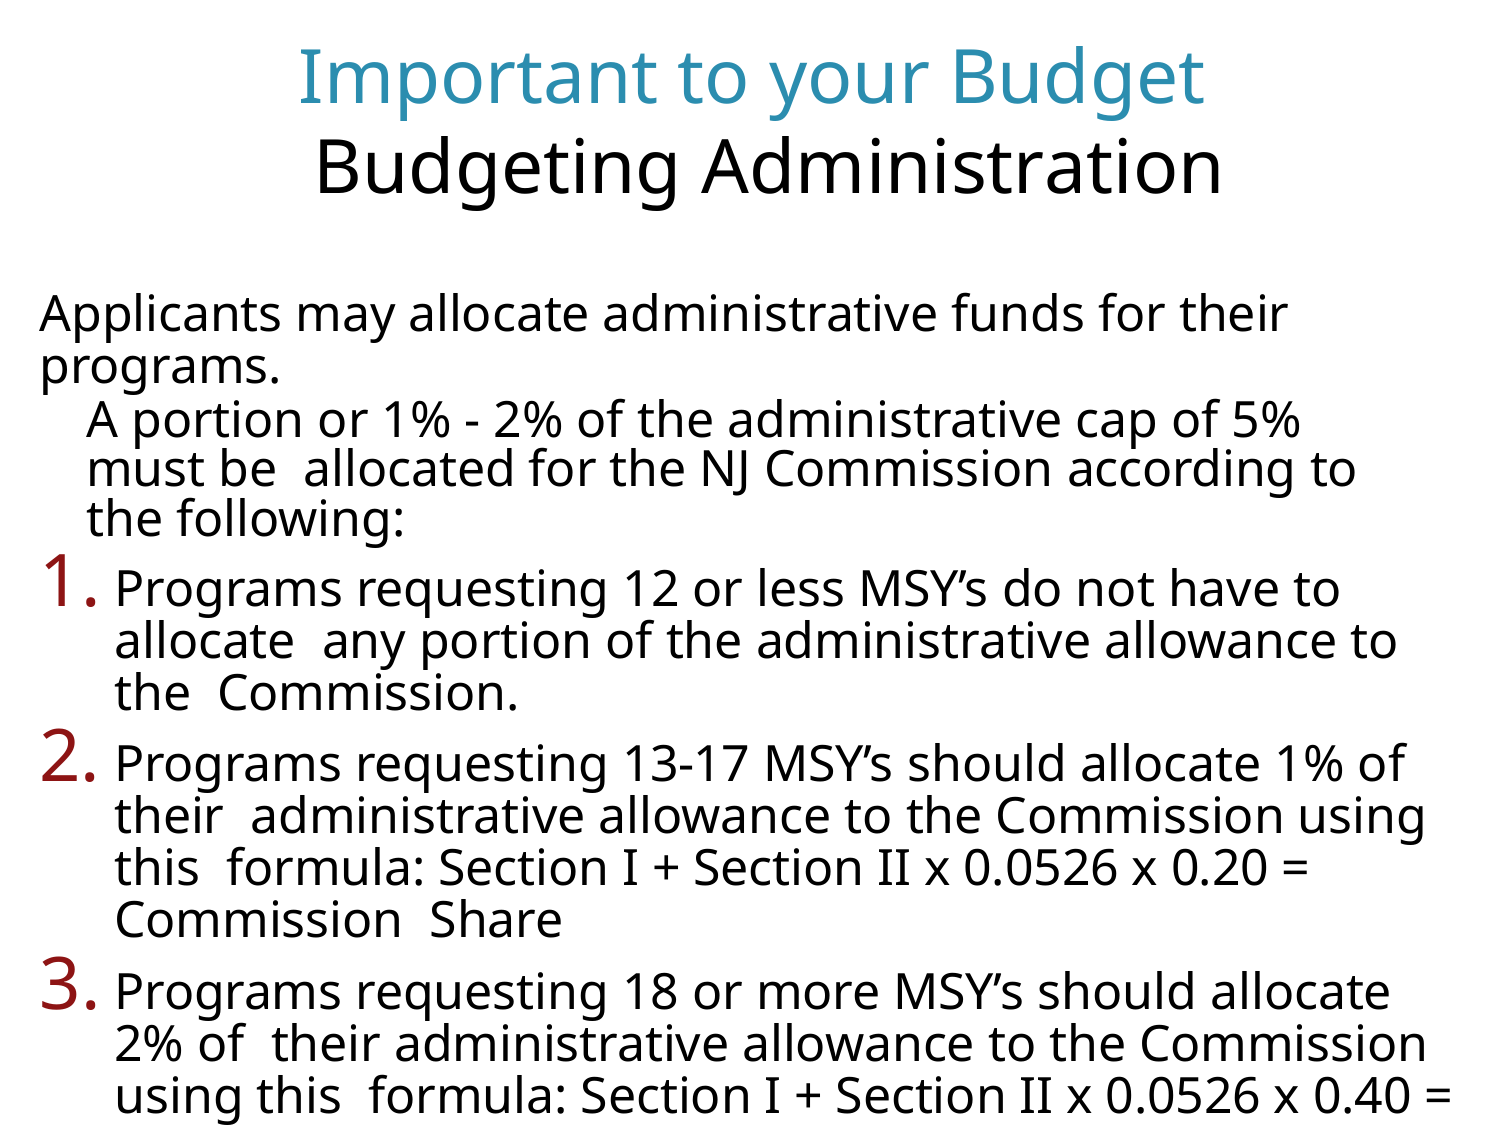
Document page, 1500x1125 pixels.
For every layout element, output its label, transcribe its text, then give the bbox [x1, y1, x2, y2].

title Important to your Budget Budgeting Administration [162, 22, 1375, 213]
text_box Applicants may allocate administrative funds for their programs. A portion or 1% - 2% of the administrative cap of 5% must be allocated for the NJ Commission according to the following: Programs requesting 12 or less MSY’s do not have to allocate any portion of the administrative allowance to the Commission. Programs requesting 13-17 MSY’s should allocate 1% of their administrative allowance to the Commission using this formula: Section I + Section II x 0.0526 x 0.20 = Commission Share Programs requesting 18 or more MSY’s should allocate 2% of their administrative allowance to the Commission using this formula: Section I + Section II x 0.0526 x 0.40 = Commission Share [37, 287, 1463, 1125]
